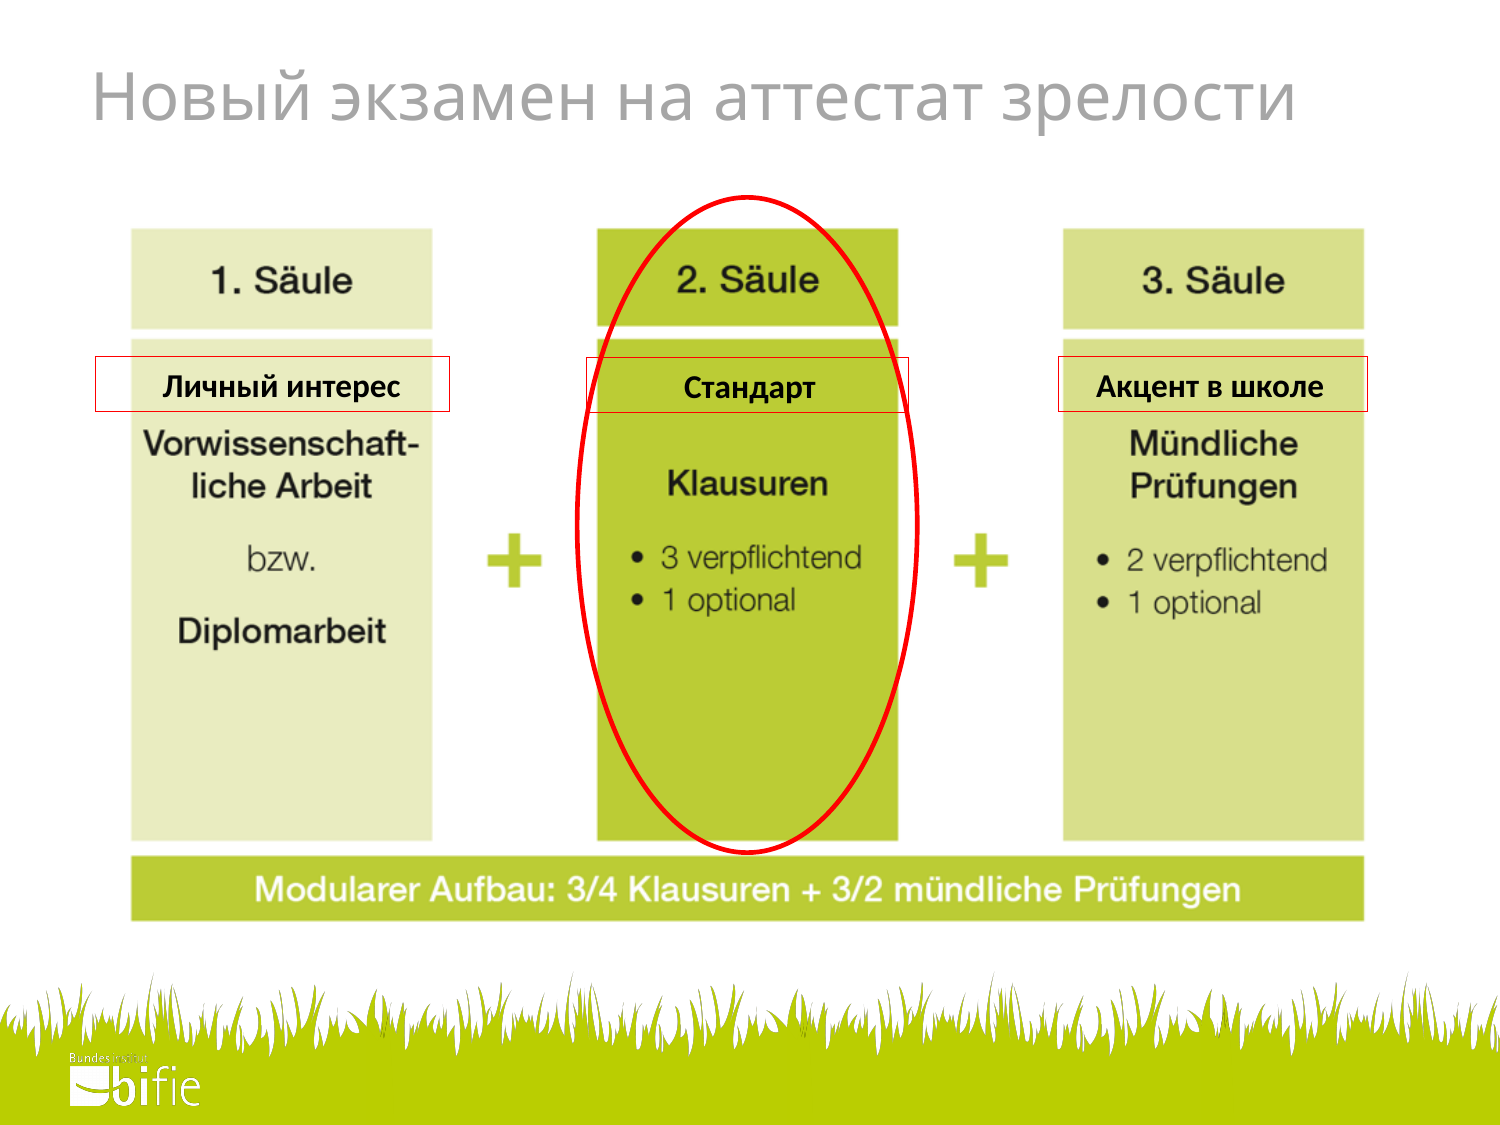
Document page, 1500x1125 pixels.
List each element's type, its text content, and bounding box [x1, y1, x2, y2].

title Новый экзамен на аттестат зрелости [74, 0, 1426, 188]
picture [99, 198, 1410, 947]
picture [0, 971, 1500, 1125]
